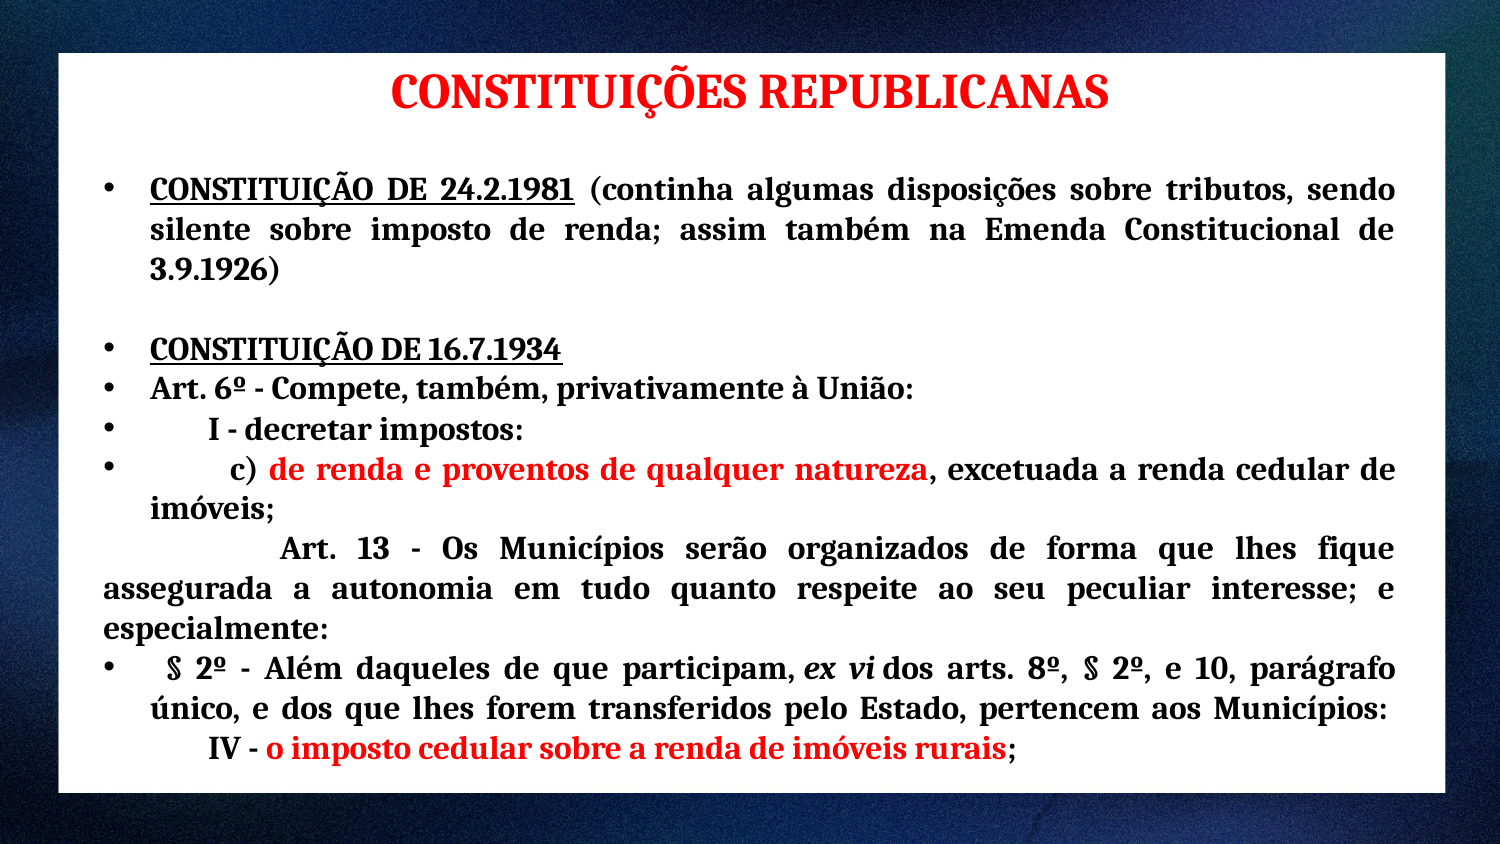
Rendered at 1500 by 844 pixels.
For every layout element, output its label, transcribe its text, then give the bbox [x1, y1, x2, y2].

text_box CONSTITUIÇÃO DE 24.2.1981 (continha algumas disposições sobre tributos, sendo silente sobre imposto de renda; assim também na Emenda Constitucional de 3.9.1926) CONSTITUIÇÃO DE 16.7.1934 Art. 6º - Compete, também, privativamente à União: I - decretar impostos: c) de renda e proventos de qualquer natureza, excetuada a renda cedular de imóveis; Art. 13 - Os Municípios serão organizados de forma que lhes fique assegurada a autonomia em tudo quanto respeite ao seu peculiar interesse; e especialmente: § 2º - Além daqueles de que participam, ex vi dos arts. 8º, § 2º, e 10, parágrafo único, e dos que lhes forem transferidos pelo Estado, pertencem aos Municípios: IV - o imposto cedular sobre a renda de imóveis rurais; [88, 159, 1412, 774]
picture [0, 0, 1500, 844]
text_box CONSTITUIÇÕES REPUBLICANAS [57, 50, 1445, 126]
